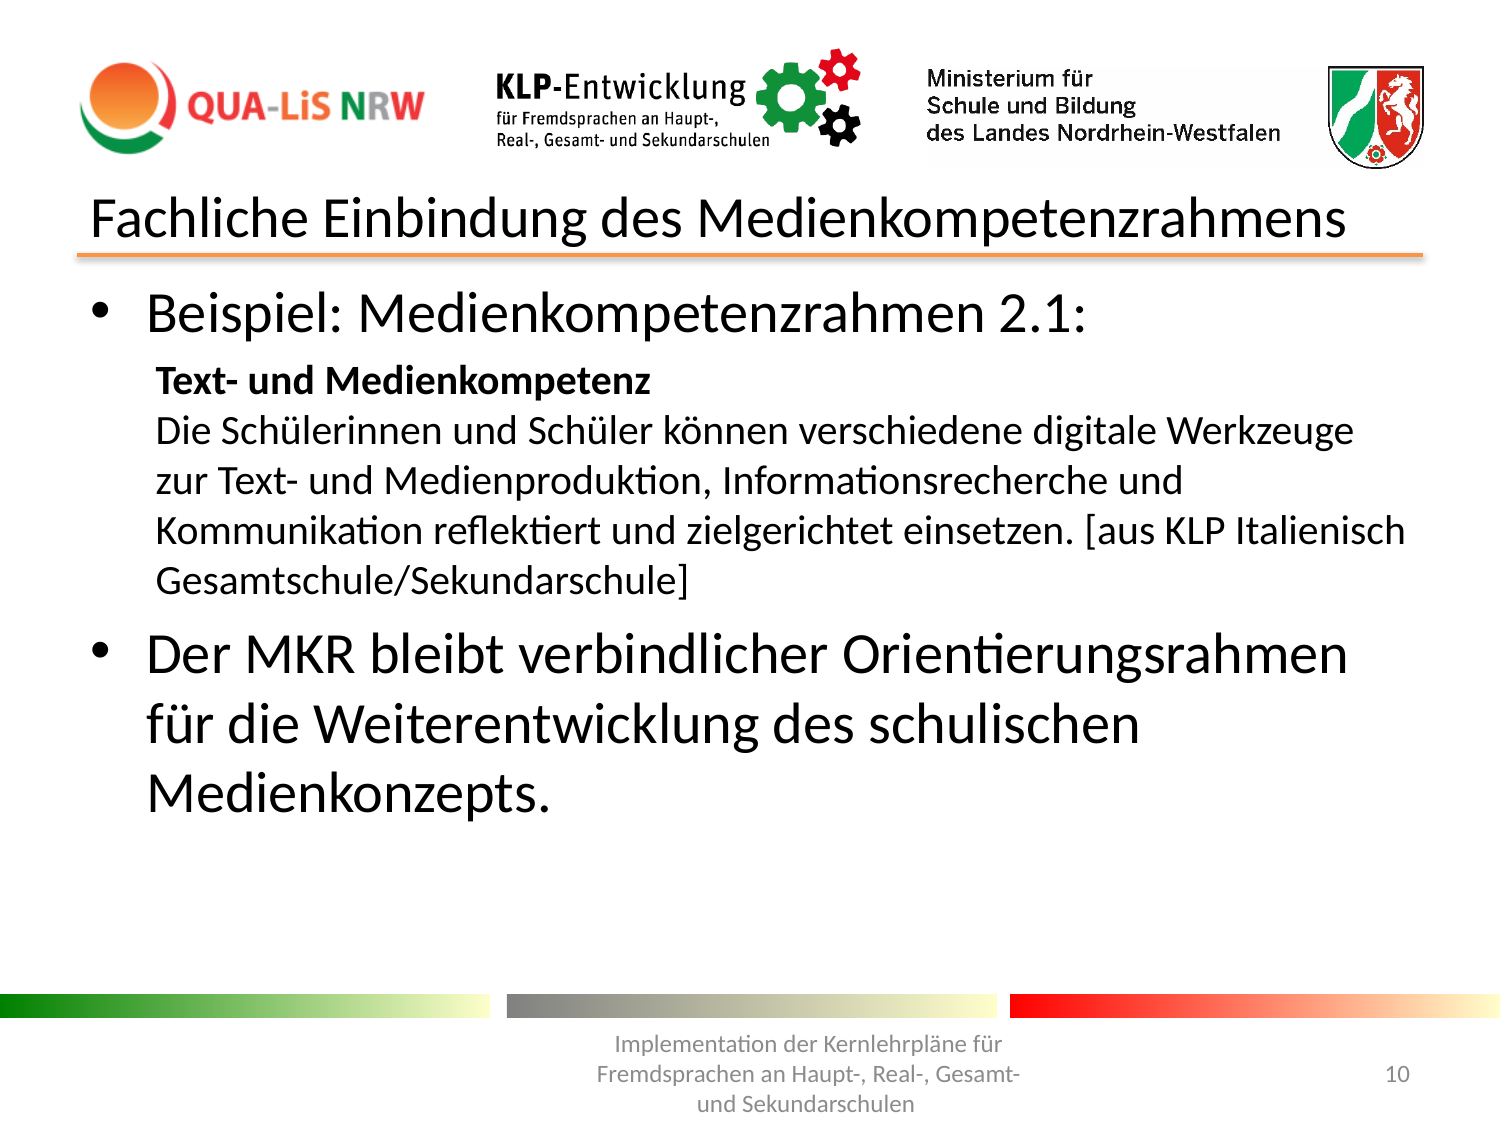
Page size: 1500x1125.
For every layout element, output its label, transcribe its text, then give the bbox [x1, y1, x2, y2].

slide_number 10 [1328, 1042, 1425, 1103]
title Fachliche Einbindung des Medienkompetenzrahmens [75, 184, 1425, 244]
footer Implementation der Kernlehrpläne für Fremdsprachen an Haupt-, Real-, Gesamt- und Sekundarschulen [572, 1042, 1046, 1103]
picture [478, 30, 880, 168]
picture [927, 66, 1424, 169]
picture [77, 55, 431, 158]
list Beispiel: Medienkompetenzrahmen 2.1: Text- und Medienkompetenz Die Schülerinnen und Schüler können verschiedene digitale Werkzeuge zur Text- und Medienproduktion, Informationsrecherche und Kommunikation reflektiert und zielgerichtet einsetzen. [aus KLP Italienisch Gesamtschule/Sekundarschule] Der MKR bleibt verbindlicher Orientierungsrahmen für die Weiterentwicklung des schulischen Medienkonzepts. [75, 267, 1425, 957]
